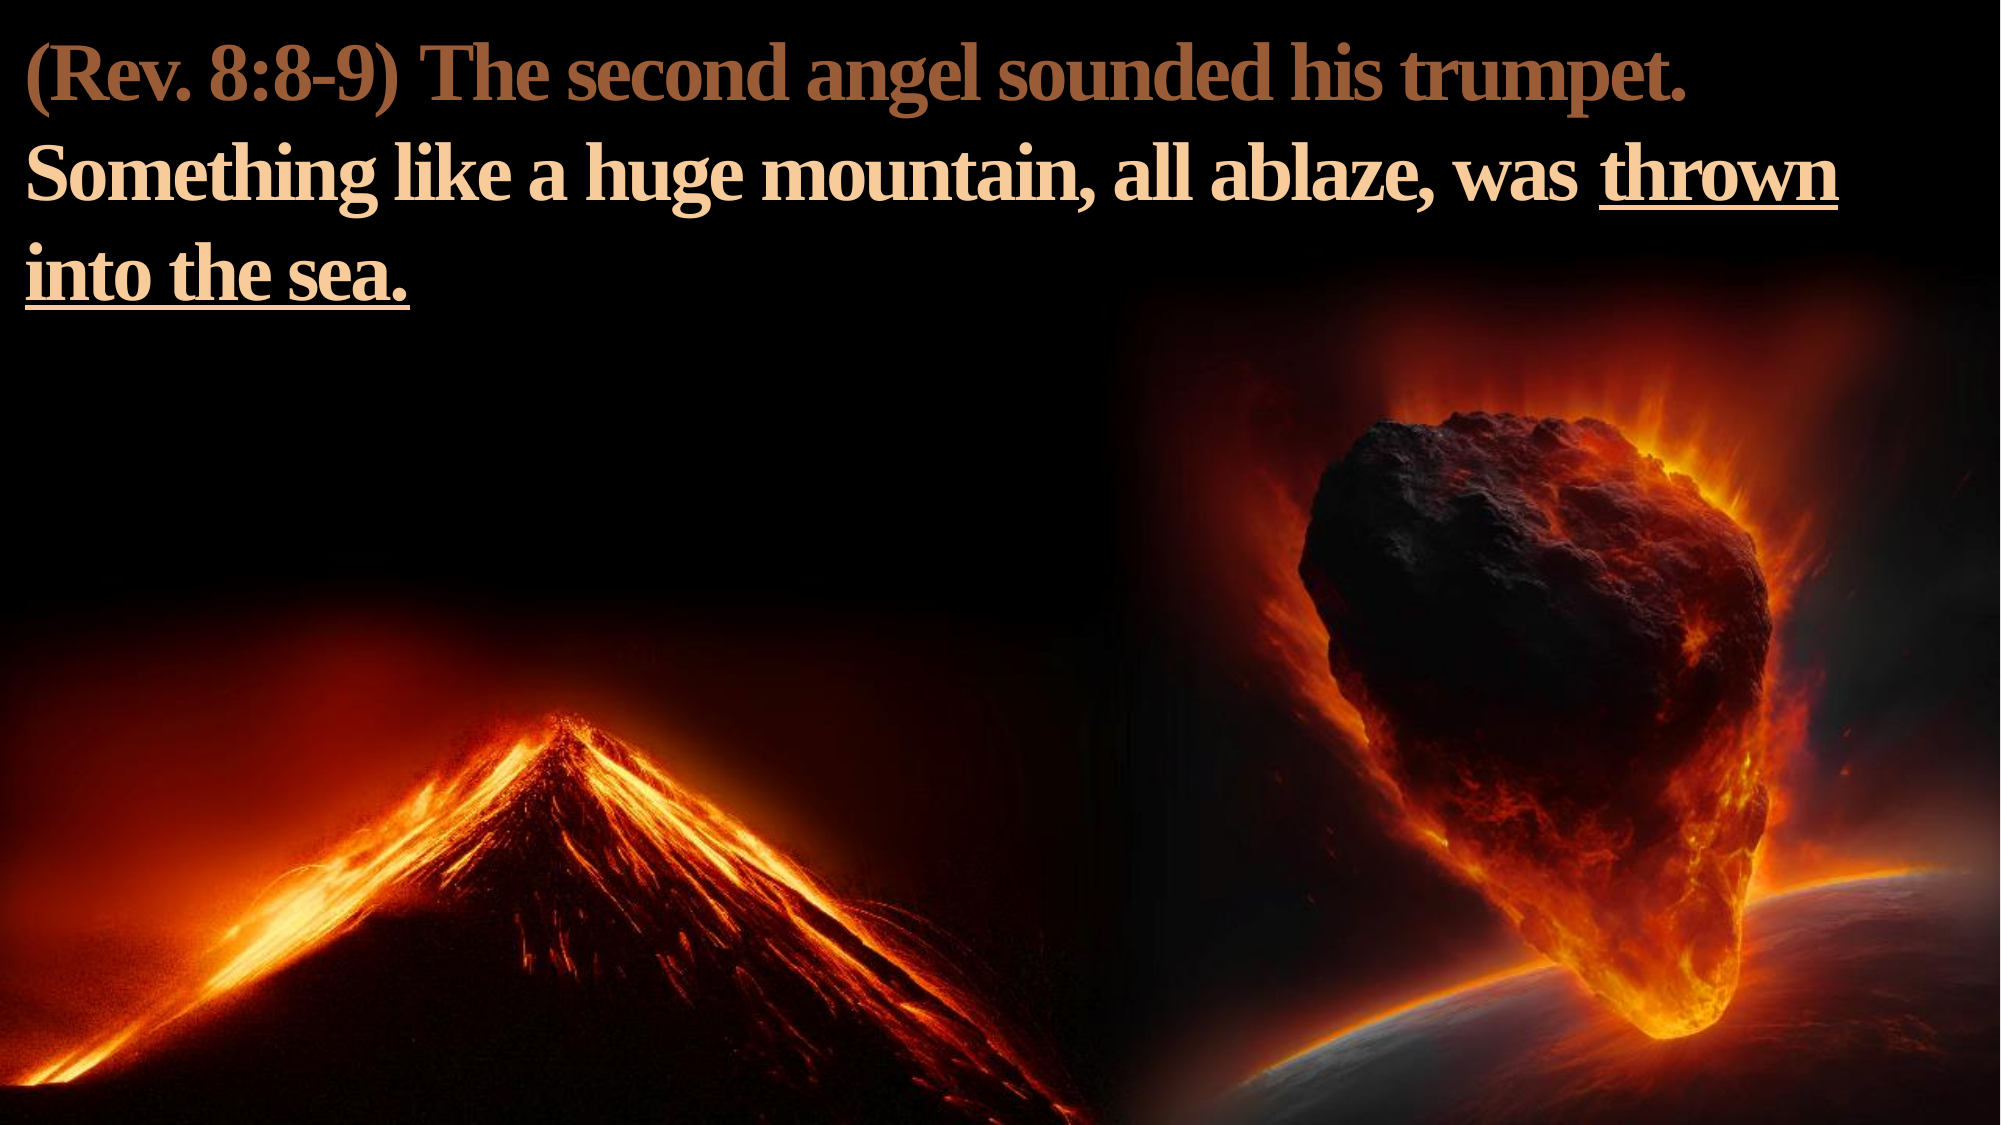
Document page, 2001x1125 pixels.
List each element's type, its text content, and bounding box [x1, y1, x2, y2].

text_box (Rev. 8:8-9) The second angel sounded his trumpet. Something like a huge mountain, all ablaze, was thrown into the sea. [9, 9, 1986, 325]
picture [0, 0, 2001, 1125]
